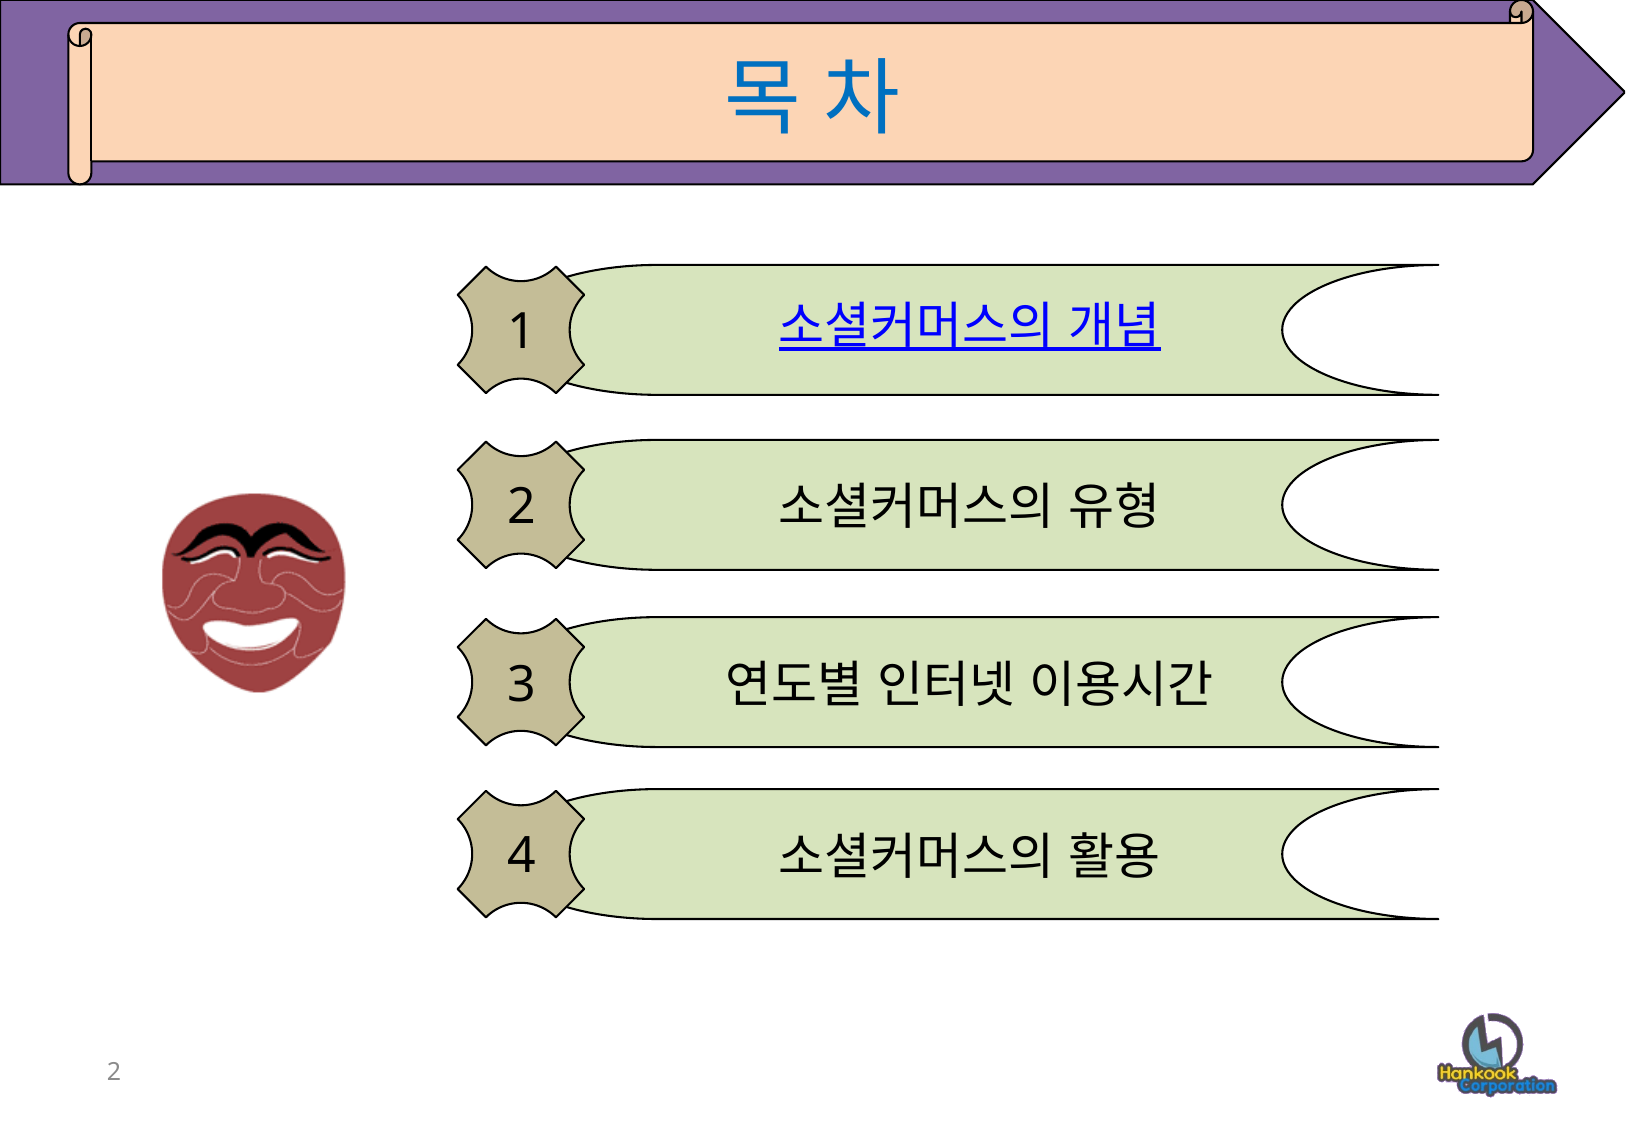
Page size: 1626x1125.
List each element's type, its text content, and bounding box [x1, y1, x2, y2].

text_box [455, 788, 587, 920]
slide_number 2 [91, 1042, 472, 1103]
text_box [455, 439, 587, 571]
text_box 소셜커머스의 개념 [568, 262, 1441, 397]
text_box [455, 264, 587, 396]
text_box 소셜커머스의 활용 [568, 786, 1441, 922]
text_box [455, 616, 587, 748]
title 목 차 [81, 0, 1544, 188]
text_box 1 [493, 291, 552, 367]
text_box 소셜커머스의 유형 [568, 437, 1441, 572]
picture [1426, 1008, 1569, 1107]
picture [127, 448, 386, 741]
text_box 3 [493, 644, 552, 719]
text_box 4 [493, 815, 552, 891]
text_box 2 [493, 466, 552, 542]
text_box 연도별 인터넷 이용시간 [568, 615, 1441, 750]
